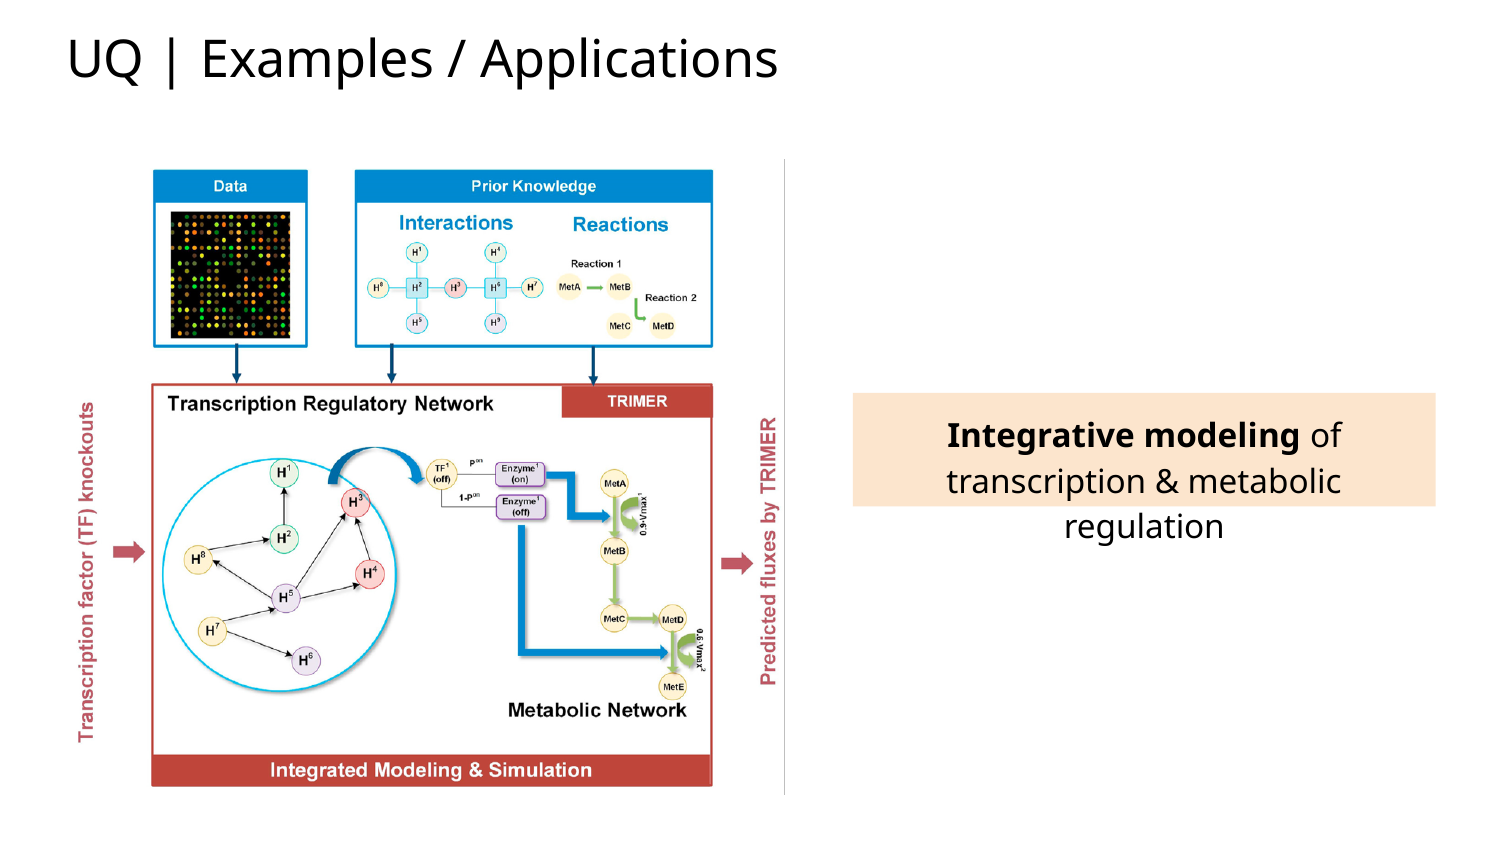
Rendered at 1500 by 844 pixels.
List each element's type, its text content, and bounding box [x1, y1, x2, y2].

title UQ | Examples / Applications [51, 10, 1449, 105]
picture [70, 158, 785, 796]
list Integrative modeling of transcription & metabolic regulation [852, 392, 1436, 507]
